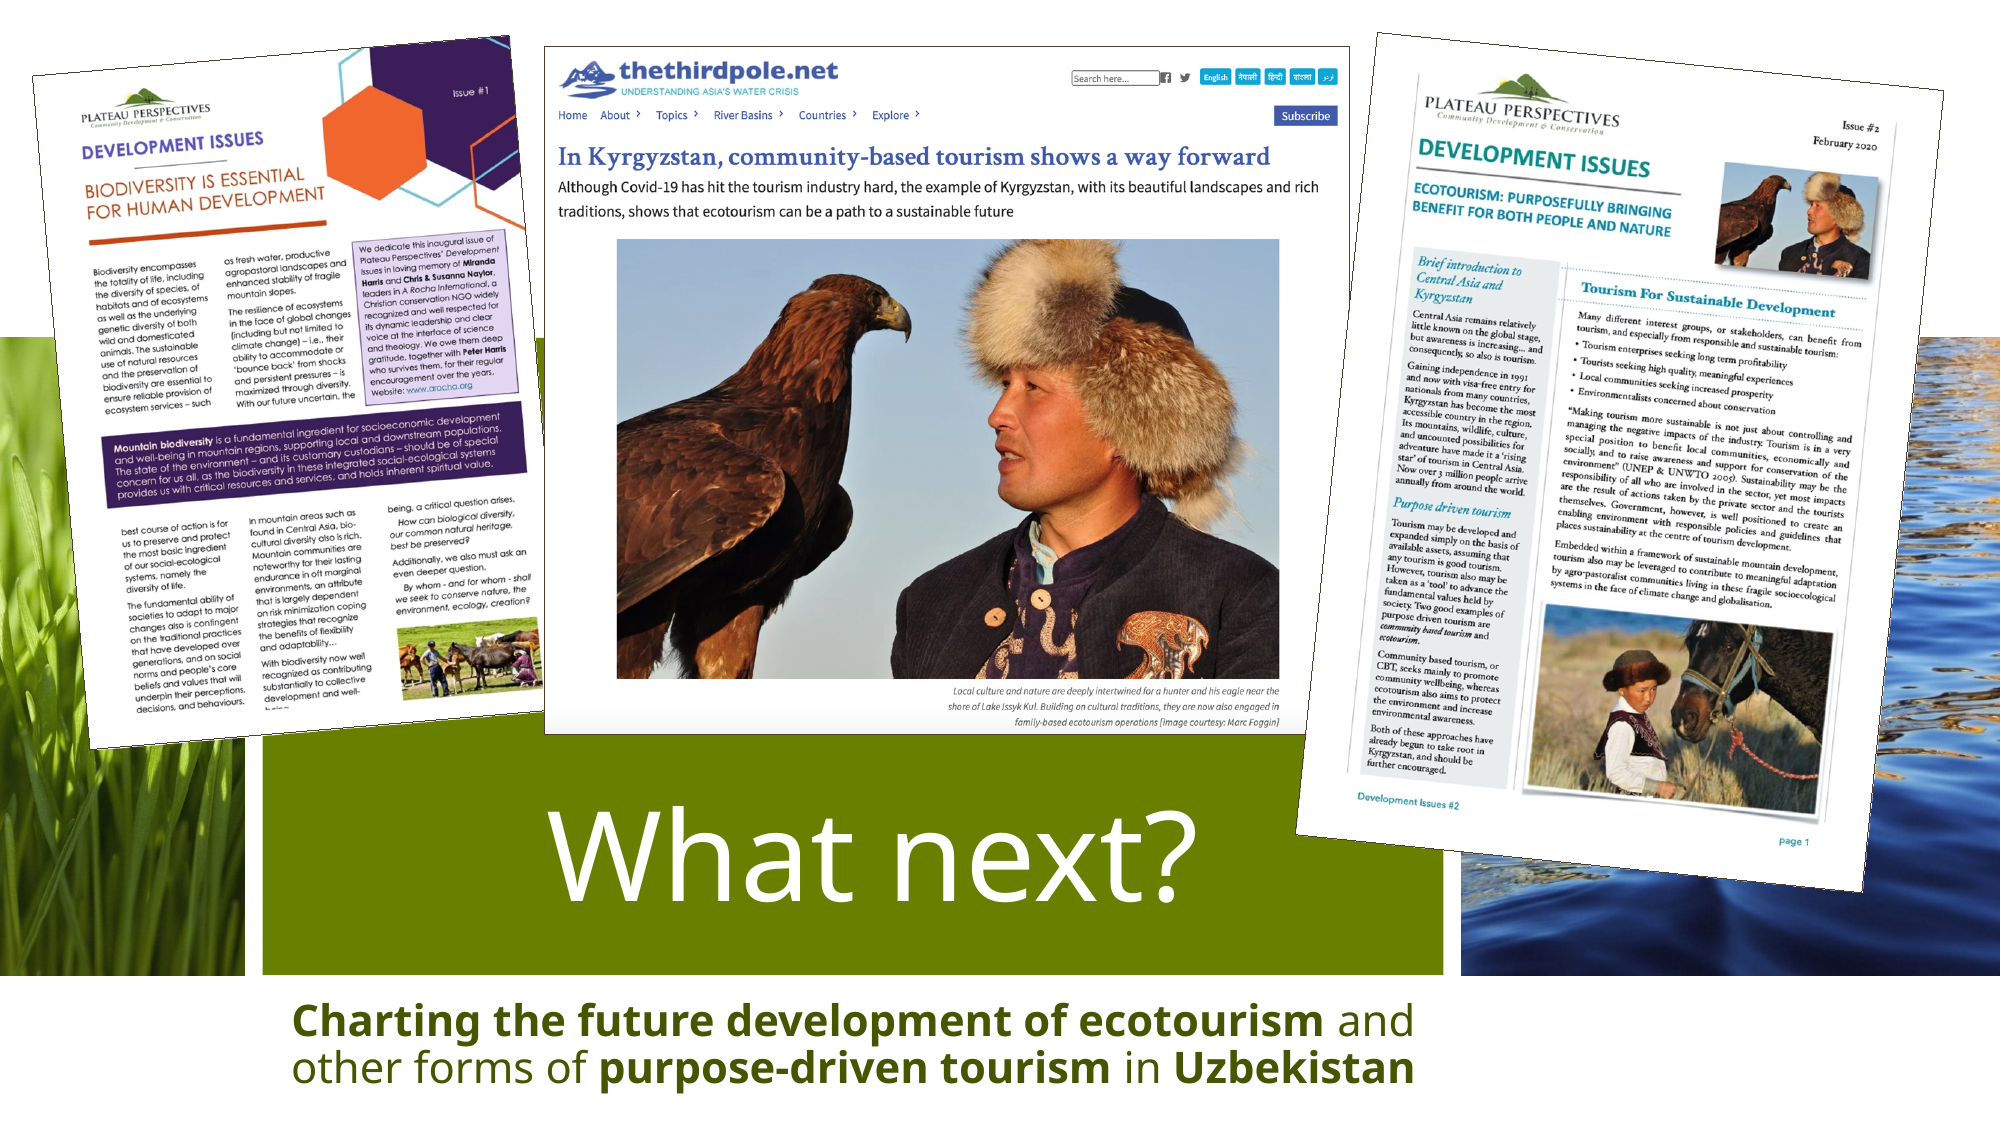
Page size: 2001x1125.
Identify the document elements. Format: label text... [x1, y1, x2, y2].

title What next? [531, 712, 1428, 935]
picture [0, 34, 2000, 976]
title What next? [539, 371, 544, 430]
list Charting the future development of ecotourism and other forms of purpose-driven tourism in Uzbekistan [262, 991, 1445, 1125]
